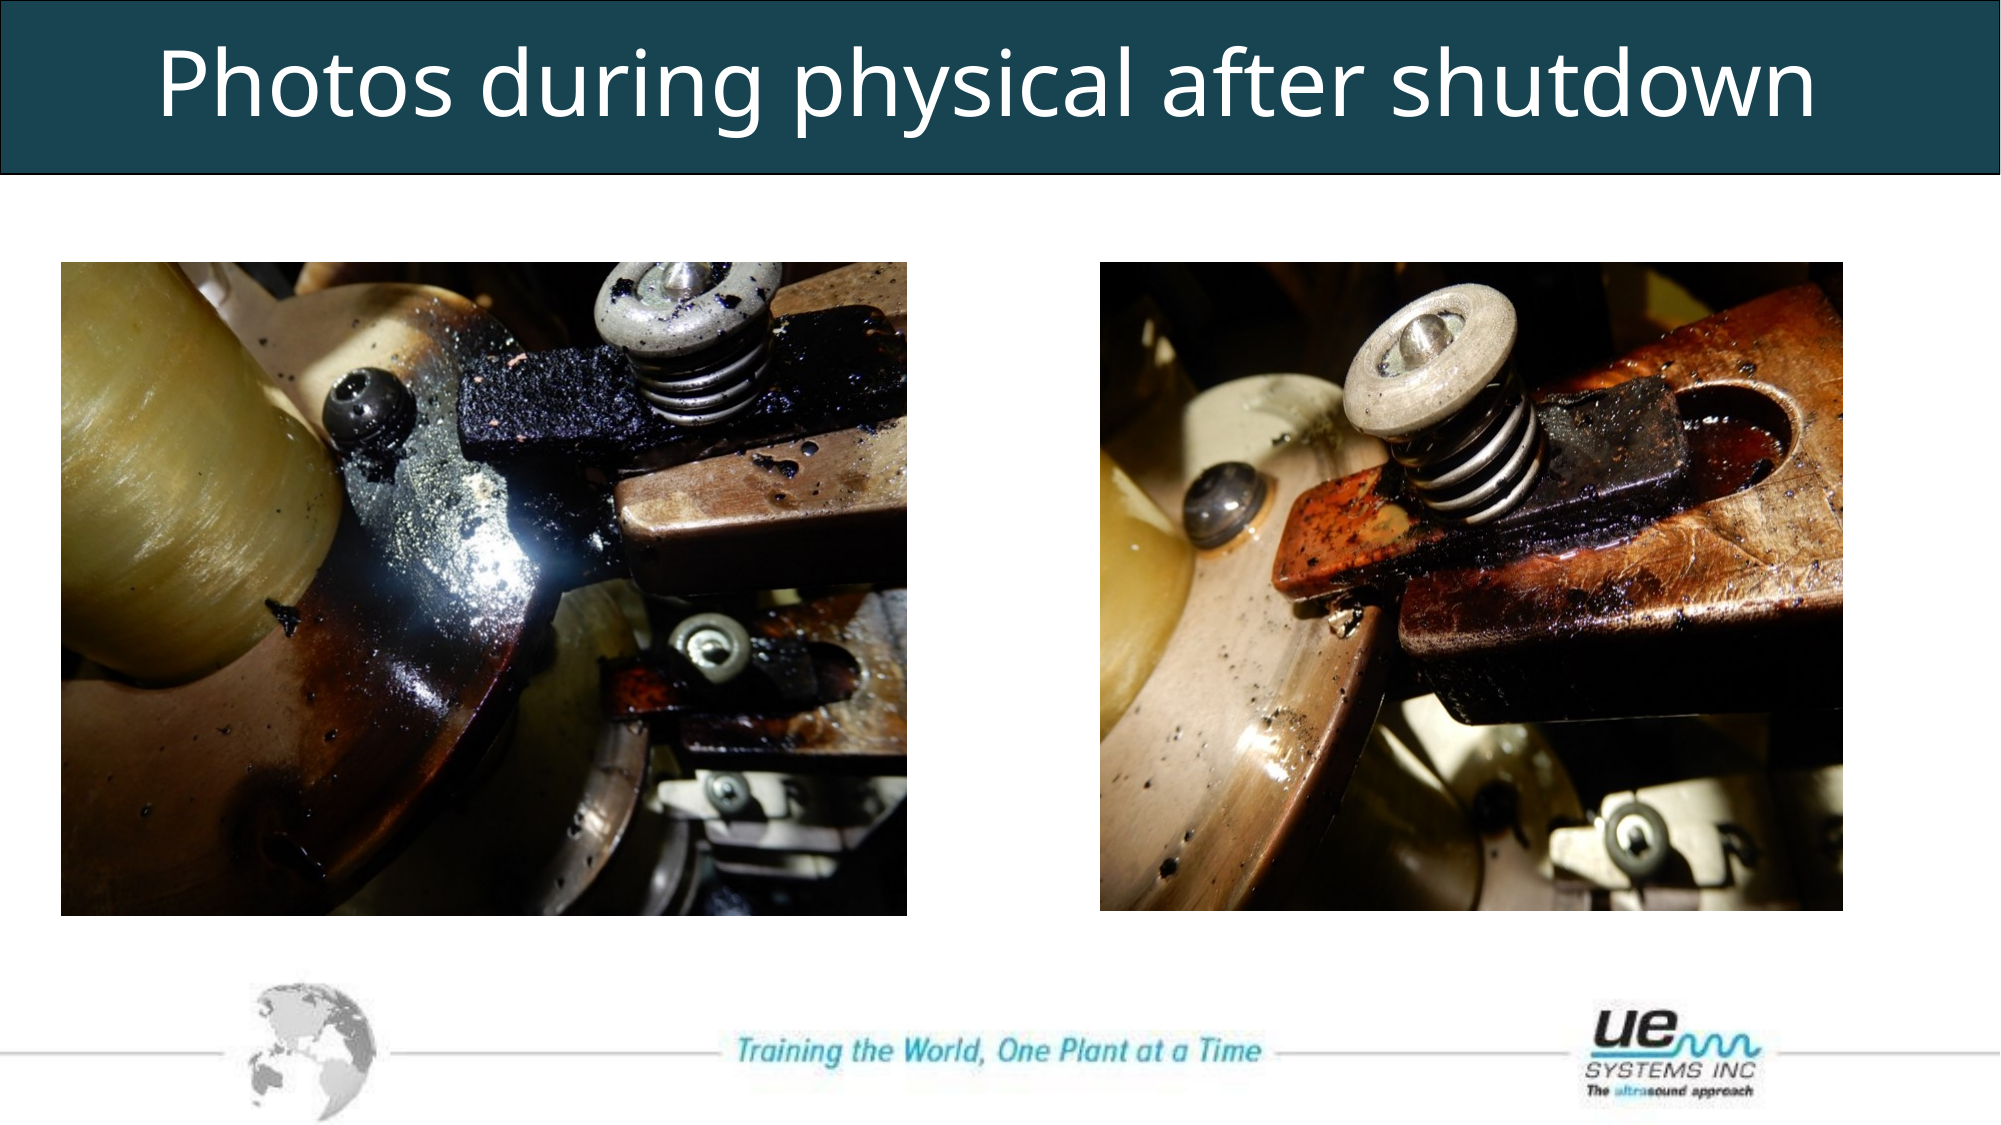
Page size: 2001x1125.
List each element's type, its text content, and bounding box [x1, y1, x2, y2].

picture [60, 262, 907, 916]
title Photos during physical after shutdown [36, 24, 1964, 137]
picture [0, 968, 2000, 1125]
picture [1099, 262, 1844, 911]
